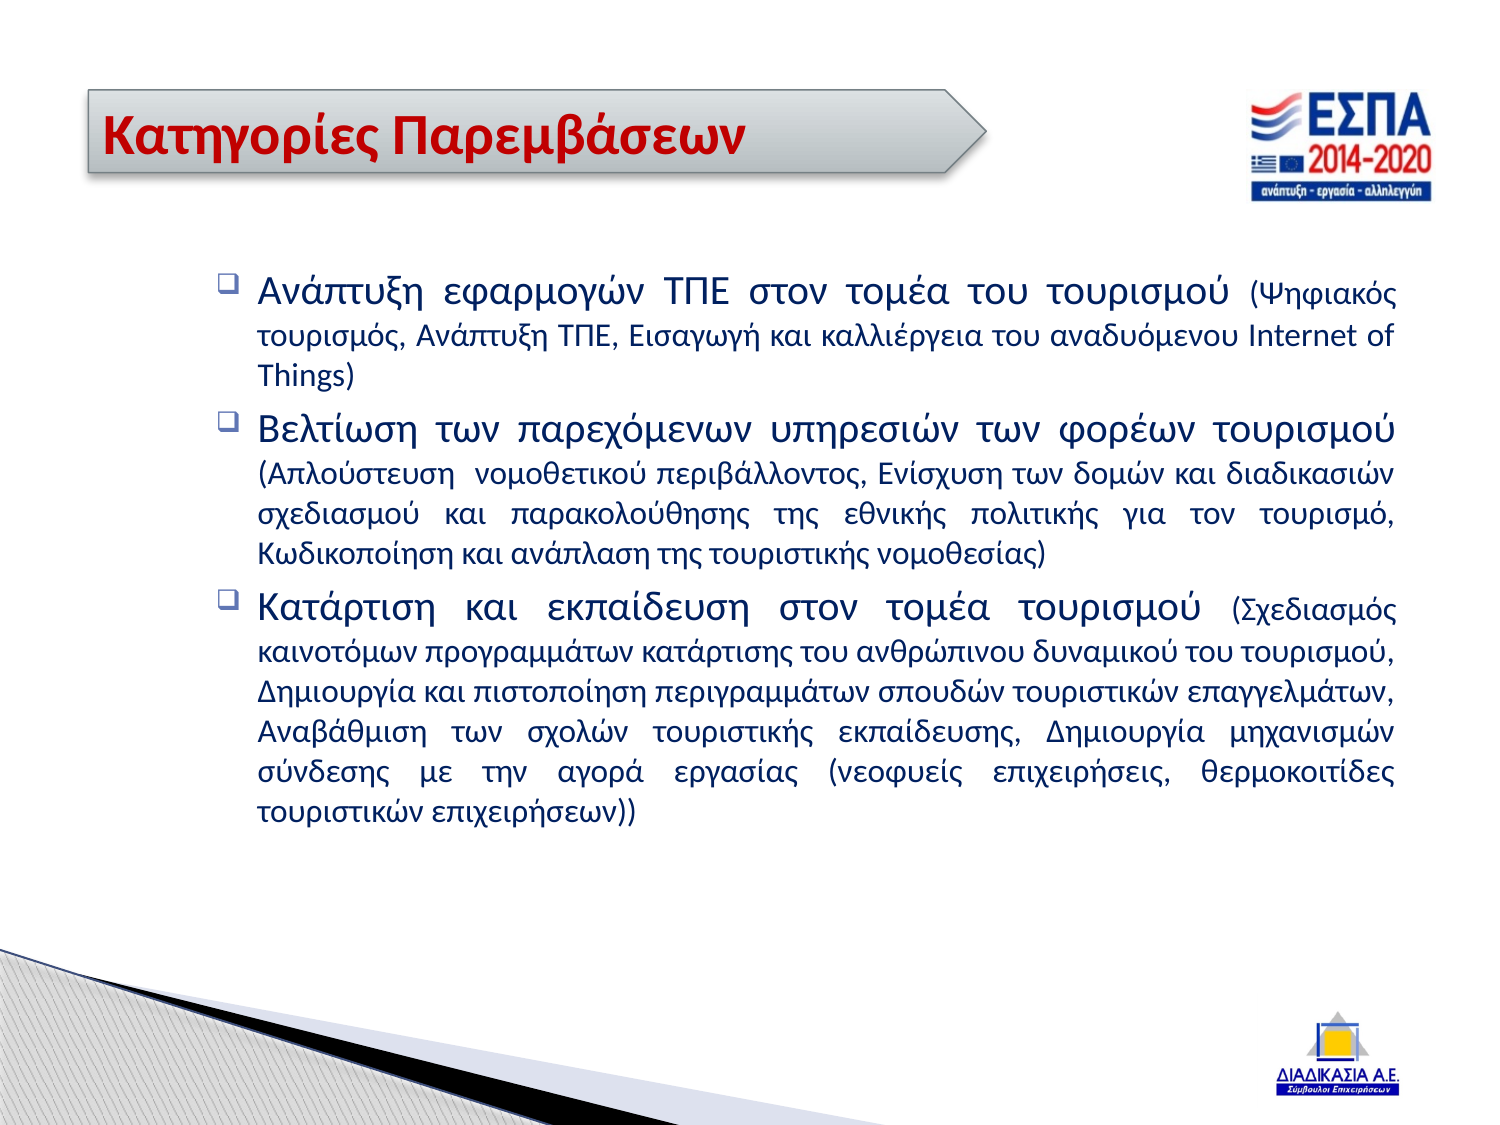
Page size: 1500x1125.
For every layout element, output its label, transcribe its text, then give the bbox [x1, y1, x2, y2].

picture [1245, 89, 1436, 204]
list Ανάπτυξη εφαρμογών ΤΠΕ στον τομέα του τουρισμού (Ψηφιακός τουρισμός, Ανάπτυξη ΤΠΕ, Εισαγωγή και καλλιέργεια του αναδυόμενου Internet of Things) Βελτίωση των παρεχόμενων υπηρεσιών των φορέων τουρισμού (Απλούστευση νομοθετικού περιβάλλοντος, Ενίσχυση των δομών και διαδικασιών σχεδιασμού και παρακολούθησης της εθνικής πολιτικής για τον τουρισμό, Κωδικοποίηση και ανάπλαση της τουριστικής νομοθεσίας) Κατάρτιση και εκπαίδευση στον τομέα τουρισμού (Σχεδιασμός καινοτόμων προγραμμάτων κατάρτισης του ανθρώπινου δυναμικού του τουρισμού, Δημιουργία και πιστοποίηση περιγραμμάτων σπουδών τουριστικών επαγγελμάτων, Αναβάθμιση των σχολών τουριστικής εκπαίδευσης, Δημιουργία μηχανισμών σύνδεσης με την αγορά εργασίας (νεοφυείς επιχειρήσεις, θερμοκοιτίδες τουριστικών επιχειρήσεων)) [183, 255, 1412, 799]
picture [1257, 993, 1418, 1108]
text_box Κατηγορίες Παρεμβάσεων [87, 89, 987, 174]
